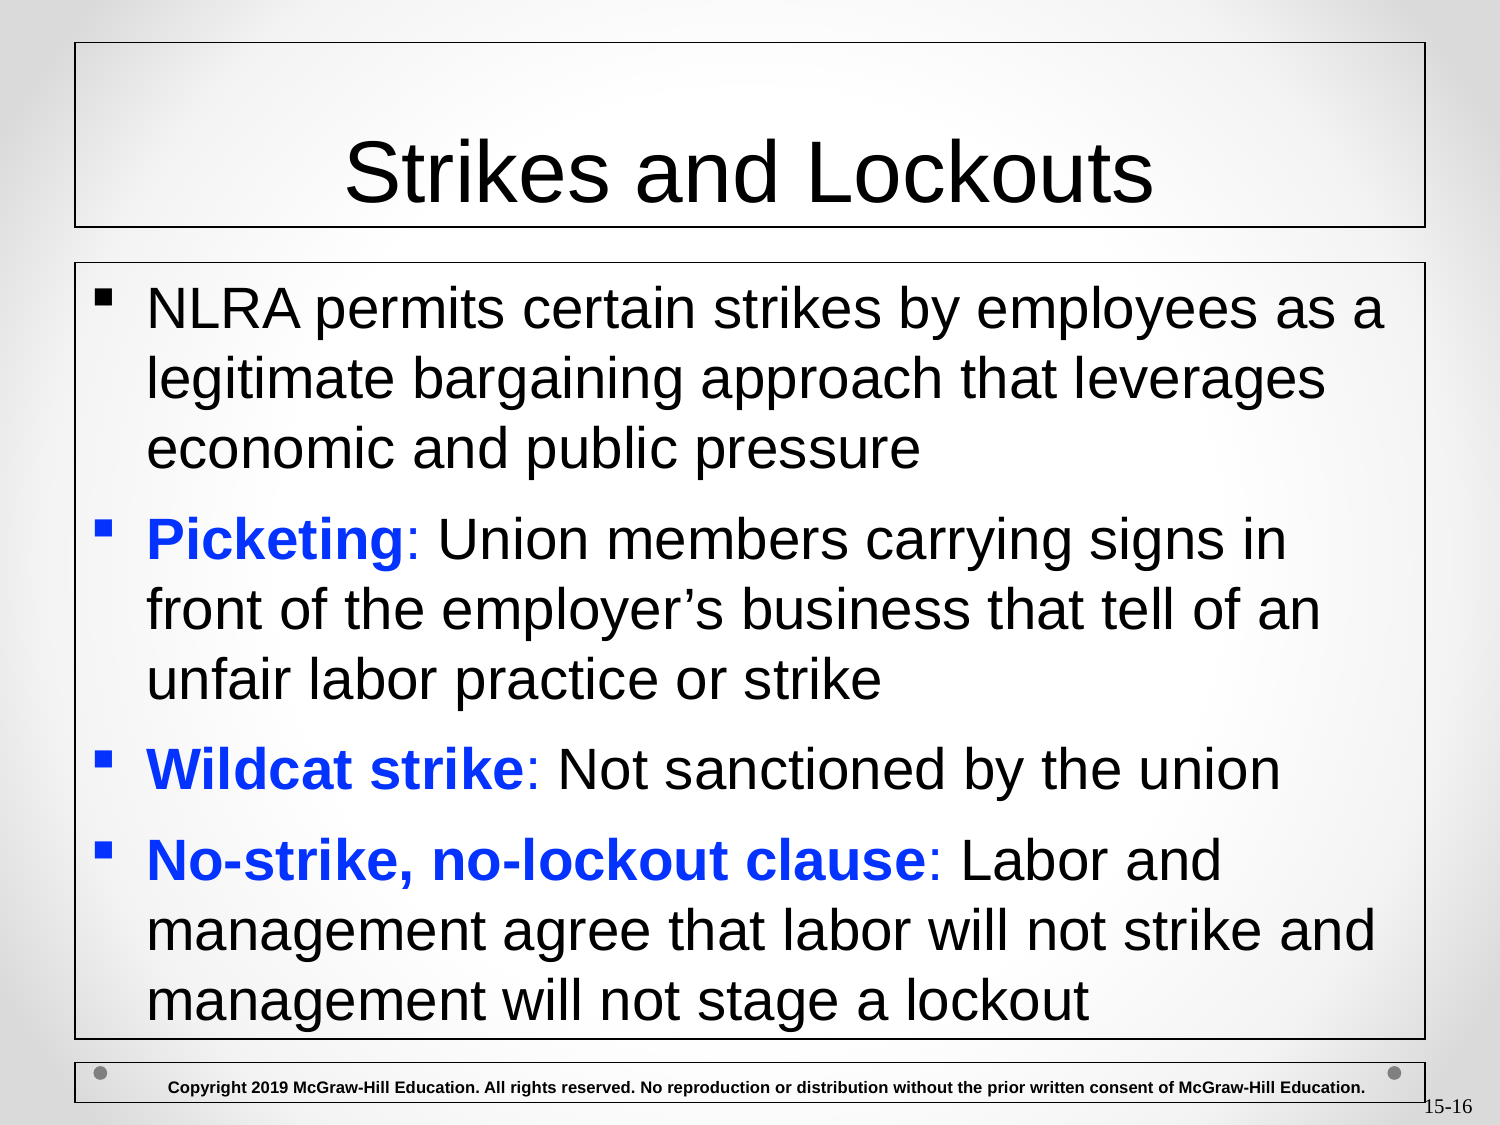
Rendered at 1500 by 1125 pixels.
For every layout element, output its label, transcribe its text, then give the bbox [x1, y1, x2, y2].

picture [0, 0, 1500, 1125]
list NLRA permits certain strikes by employees as a legitimate bargaining approach that leverages economic and public pressure Picketing: Union members carrying signs in front of the employer’s business that tell of an unfair labor practice or strike Wildcat strike: Not sanctioned by the union No-strike, no-lockout clause: Labor and management agree that labor will not strike and management will not stage a lockout [74, 262, 1426, 1040]
title Strikes and Lockouts [74, 42, 1426, 228]
text_box Copyright 2019 McGraw-Hill Education. All rights reserved. No reproduction or distribution without the prior written consent of McGraw-Hill Education. [74, 1062, 1425, 1103]
